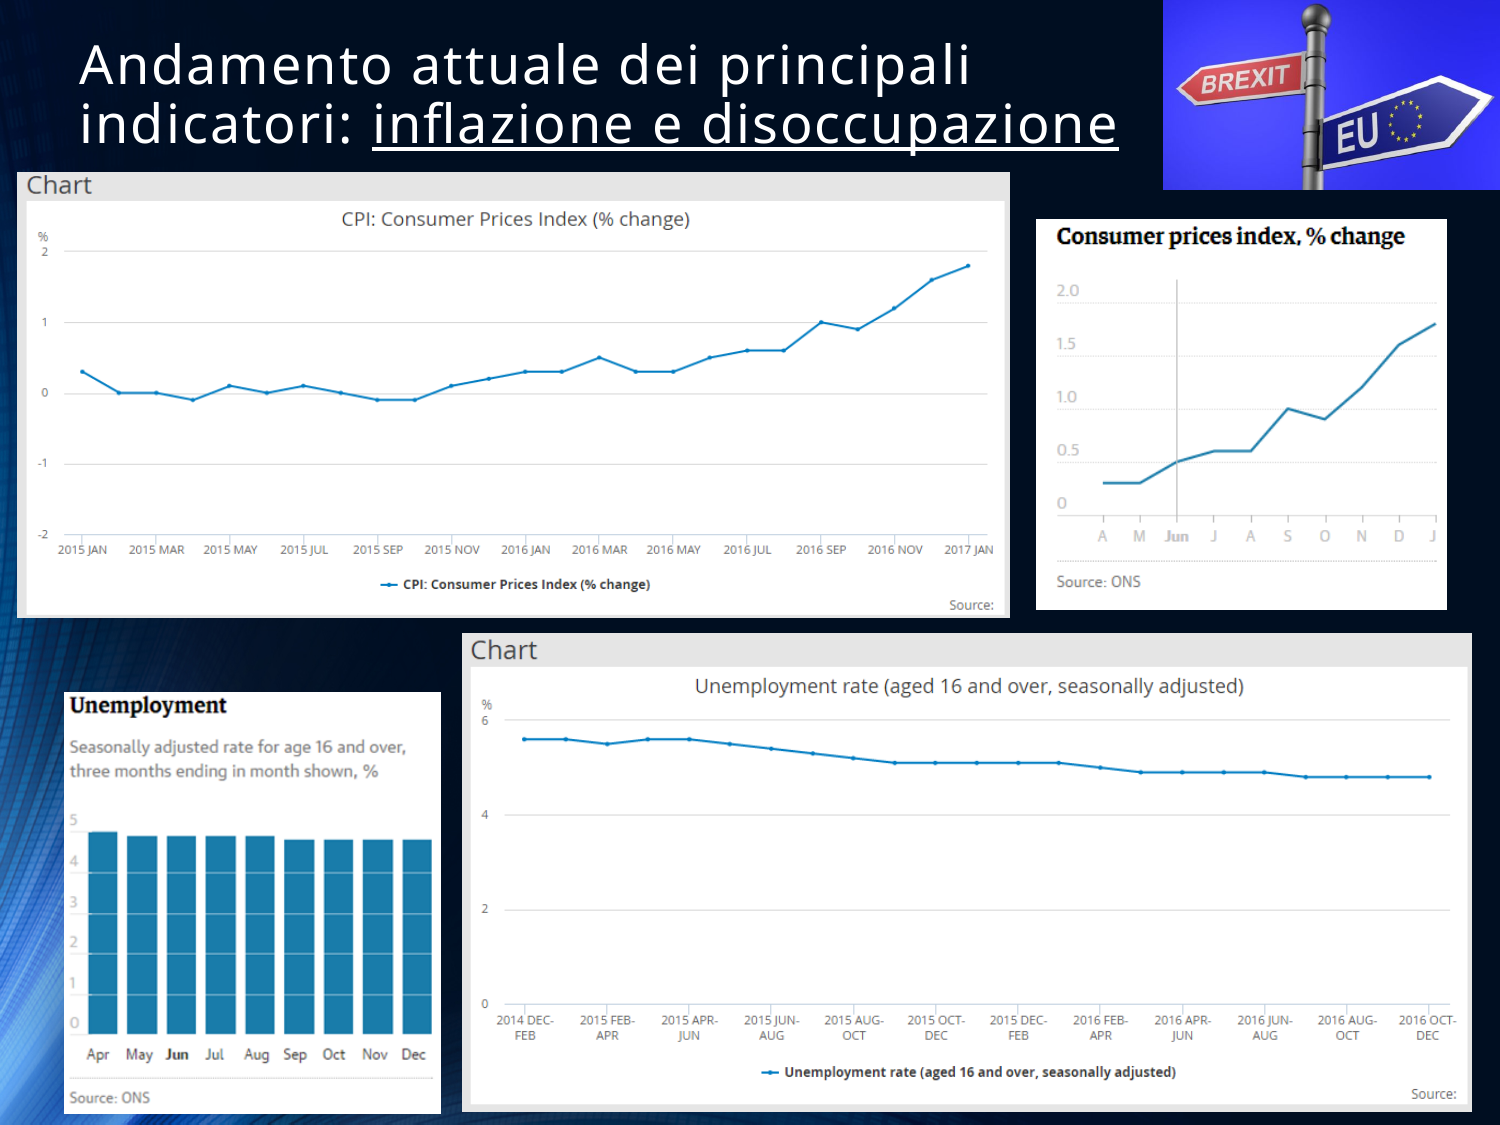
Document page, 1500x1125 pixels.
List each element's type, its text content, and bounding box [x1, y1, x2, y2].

text_box Andamento attuale dei principali indicatori: inflazione e disoccupazione [64, 30, 1191, 201]
picture [0, 0, 1500, 1125]
